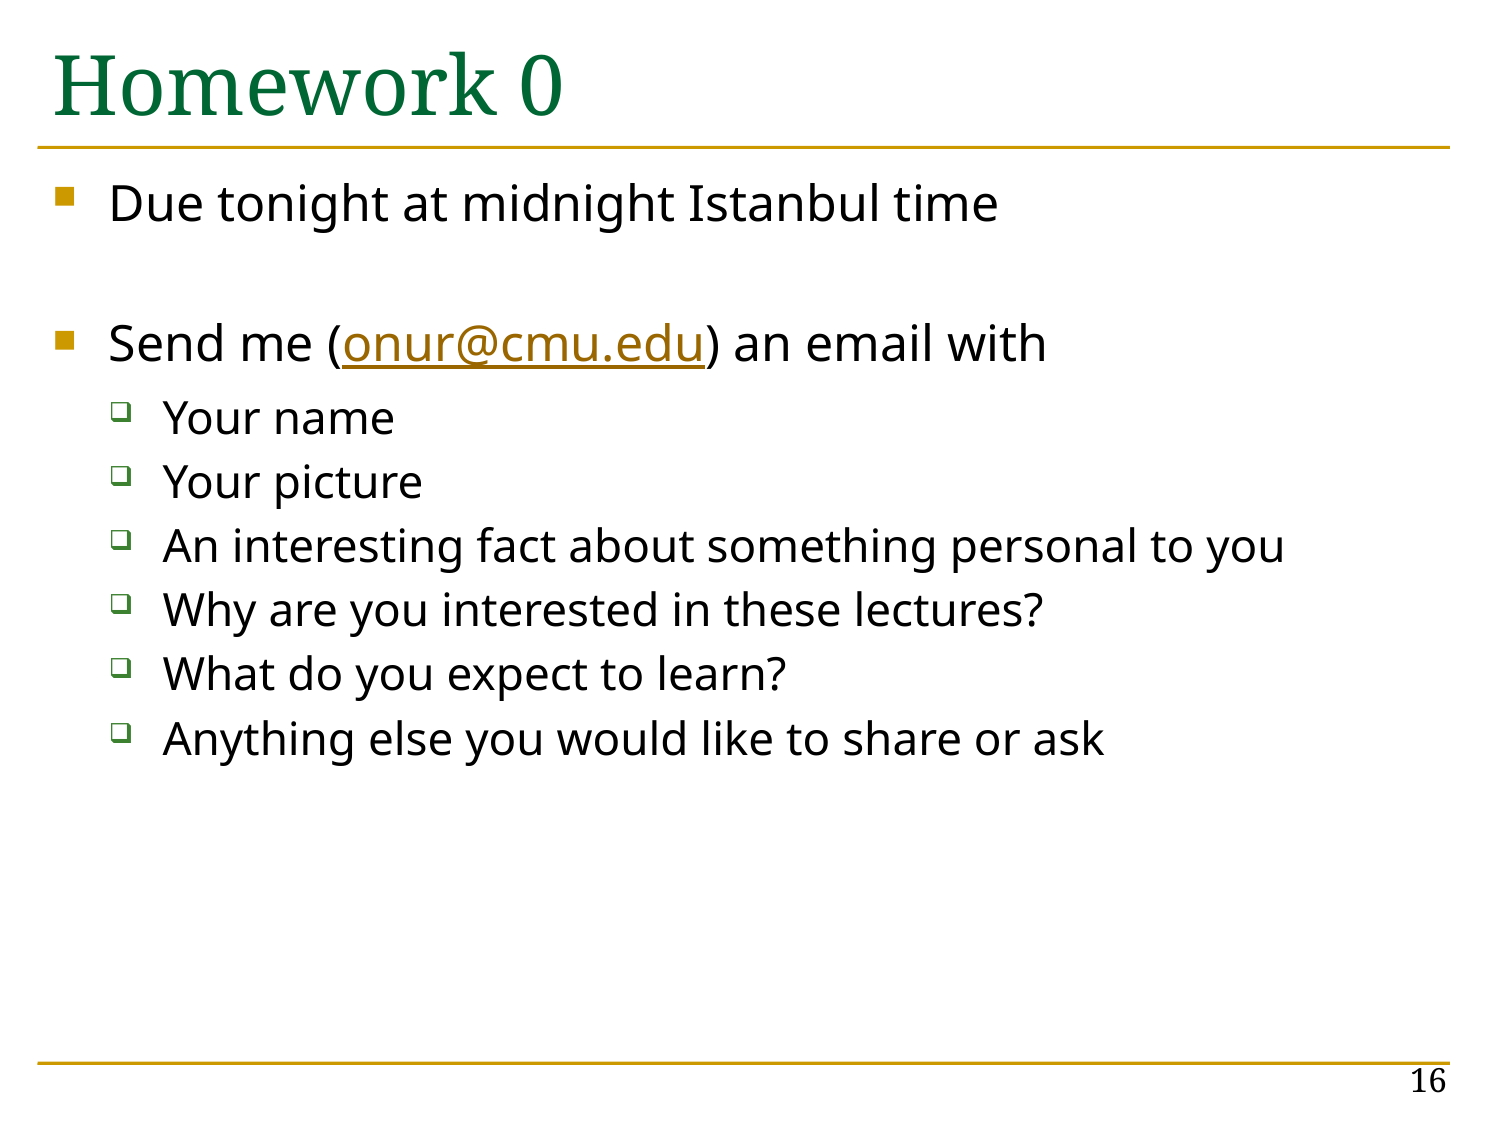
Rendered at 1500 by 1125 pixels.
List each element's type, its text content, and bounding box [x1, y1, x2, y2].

list Due tonight at midnight Istanbul time Send me (onur@cmu.edu) an email with Your name Your picture An interesting fact about something personal to you Why are you interested in these lectures? What do you expect to learn? Anything else you would like to share or ask [37, 163, 1450, 1016]
title Homework 0 [37, 24, 1450, 163]
slide_number 16 [1111, 1036, 1462, 1112]
